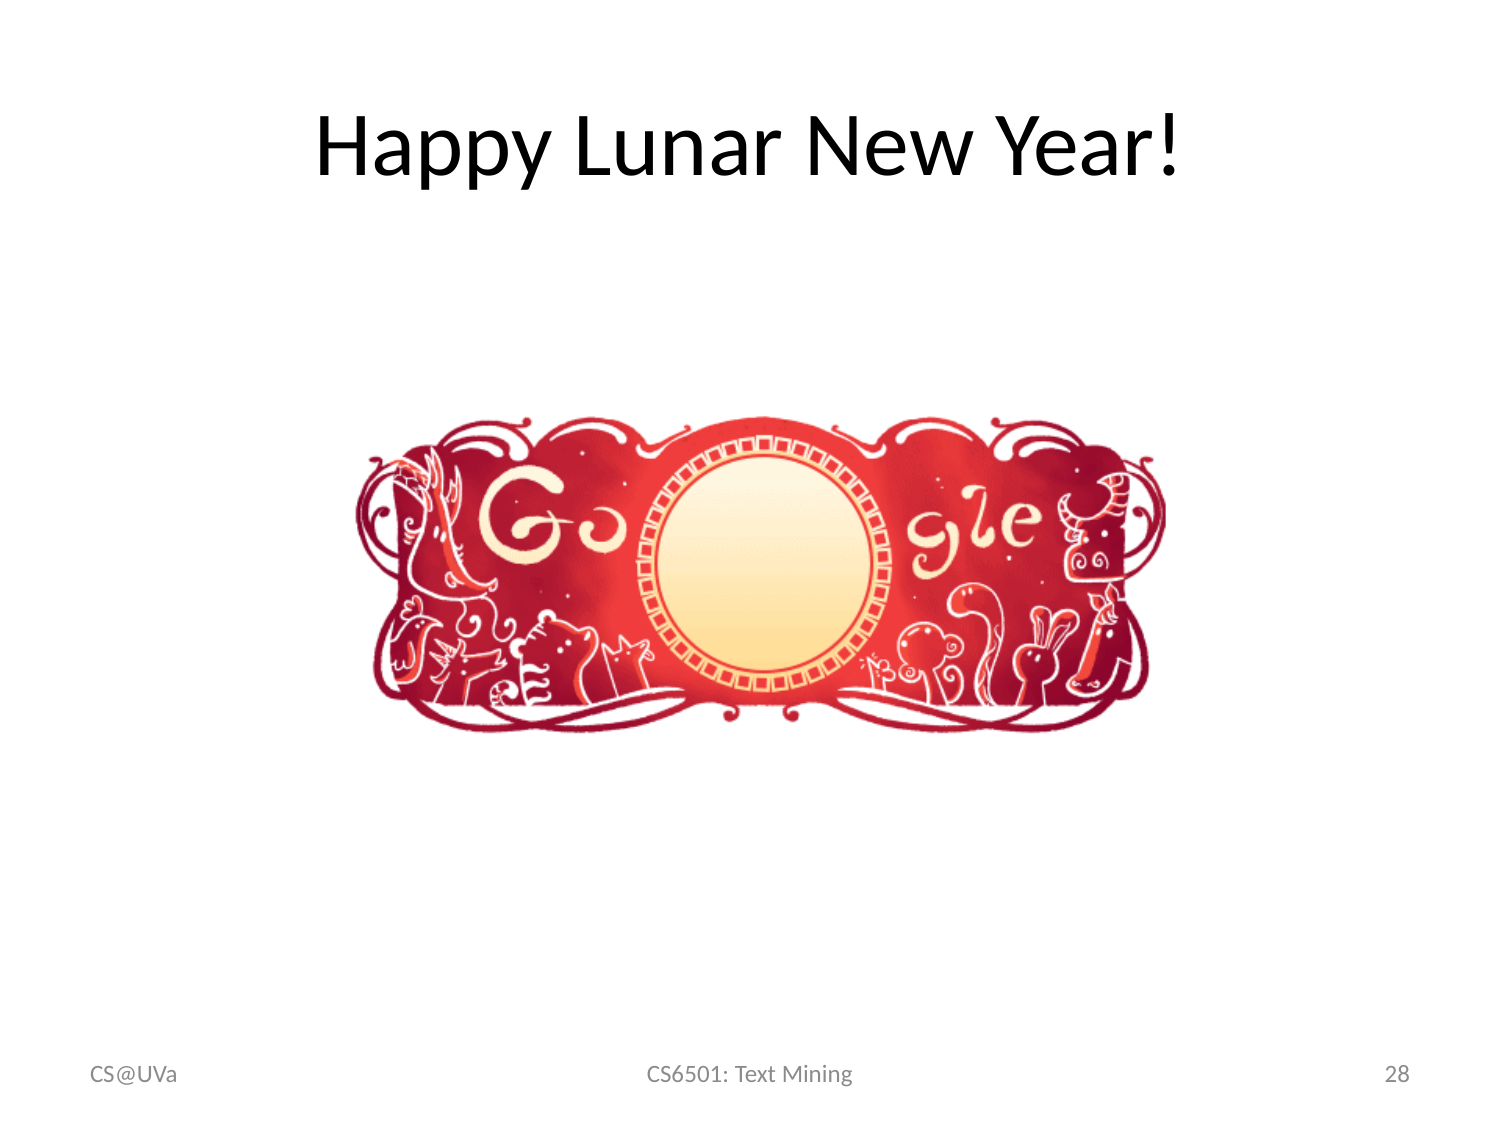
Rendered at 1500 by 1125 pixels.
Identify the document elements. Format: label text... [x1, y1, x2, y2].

slide_number 28 [1074, 1042, 1425, 1103]
slide_number CS@UVa [75, 1042, 425, 1103]
title Happy Lunar New Year! [75, 45, 1425, 233]
footer CS6501: Text Mining [512, 1042, 988, 1103]
picture [330, 404, 1191, 749]
